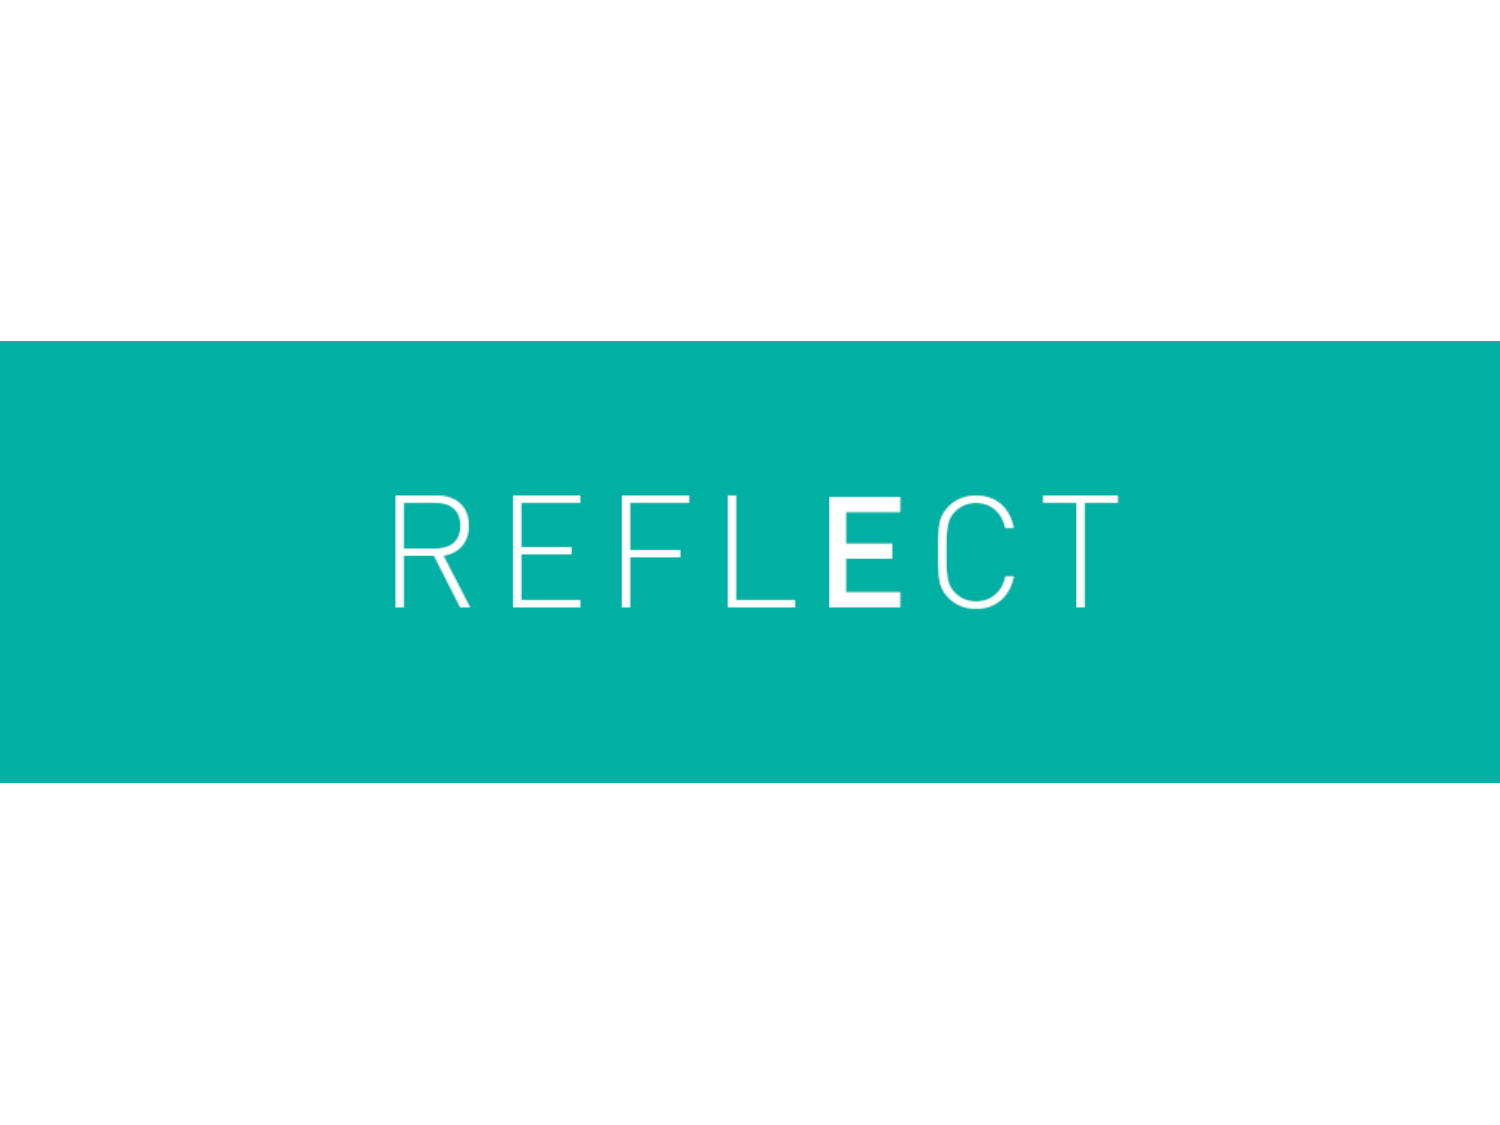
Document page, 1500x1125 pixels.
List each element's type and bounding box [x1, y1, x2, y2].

picture [0, 341, 1500, 784]
